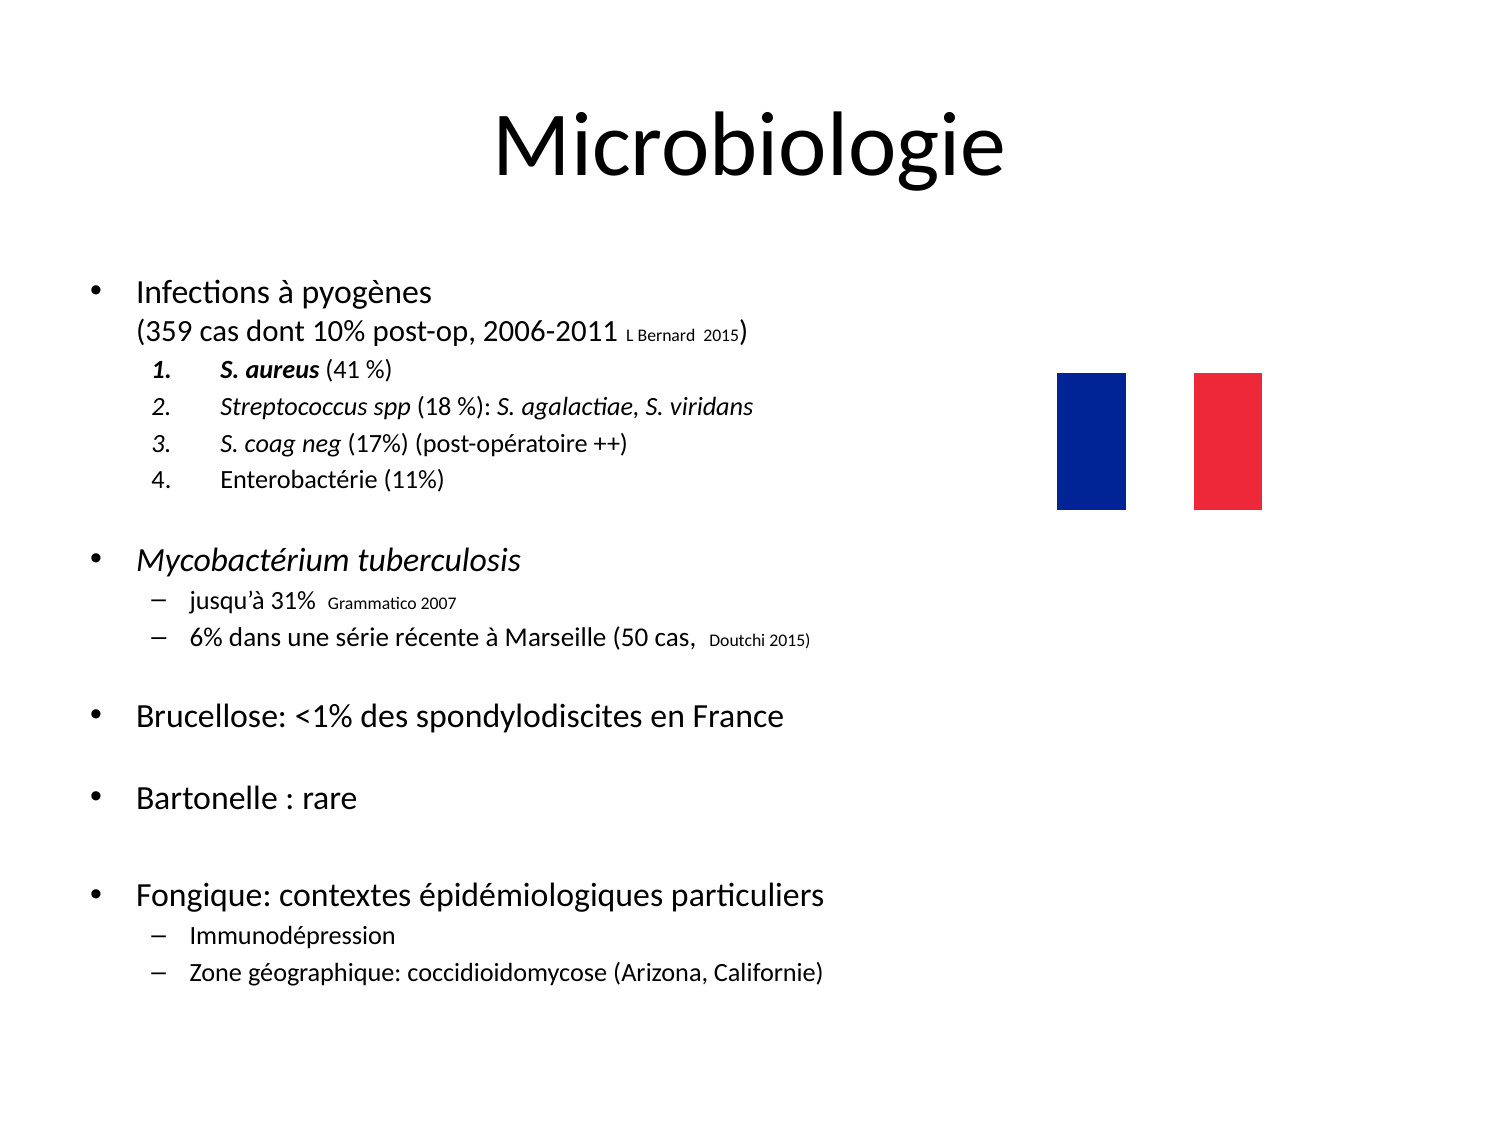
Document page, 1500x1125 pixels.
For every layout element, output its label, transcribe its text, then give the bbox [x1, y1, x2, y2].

picture [1056, 373, 1262, 510]
title Microbiologie [75, 45, 1425, 233]
list Infections à pyogènes (359 cas dont 10% post-op, 2006-2011 L Bernard 2015) S. aureus (41 %) Streptococcus spp (18 %): S. agalactiae, S. viridans S. coag neg (17%) (post-opératoire ++) Enterobactérie (11%) Mycobactérium tuberculosis jusqu’à 31% Grammatico 2007 6% dans une série récente à Marseille (50 cas, Doutchi 2015) Brucellose: <1% des spondylodiscites en France Bartonelle : rare Fongique: contextes épidémiologiques particuliers Immunodépression Zone géographique: coccidioidomycose (Arizona, Californie) [75, 262, 1425, 1005]
